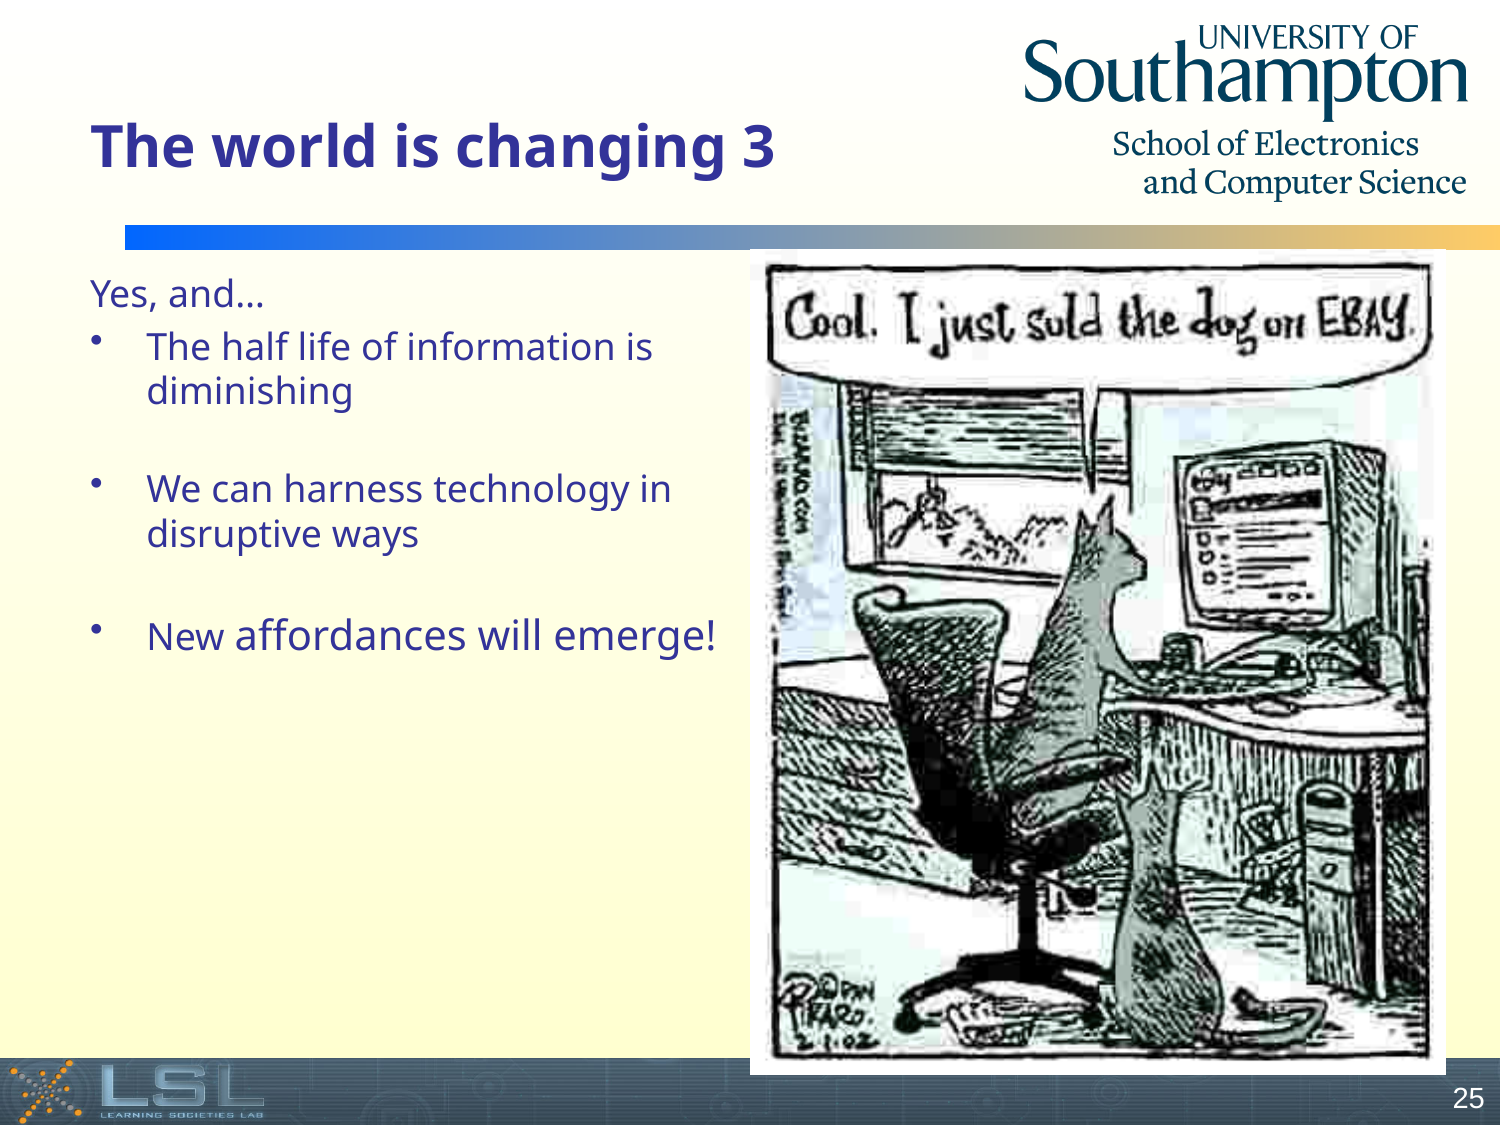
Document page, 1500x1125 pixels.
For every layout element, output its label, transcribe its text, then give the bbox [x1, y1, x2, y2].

list Yes, and… The half life of information is diminishing We can harness technology in disruptive ways New affordances will emerge! [74, 262, 739, 1006]
picture [0, 249, 1500, 1125]
picture [1025, 24, 1469, 202]
picture [1025, 61, 1053, 98]
title The world is changing 3 [74, 49, 1001, 238]
